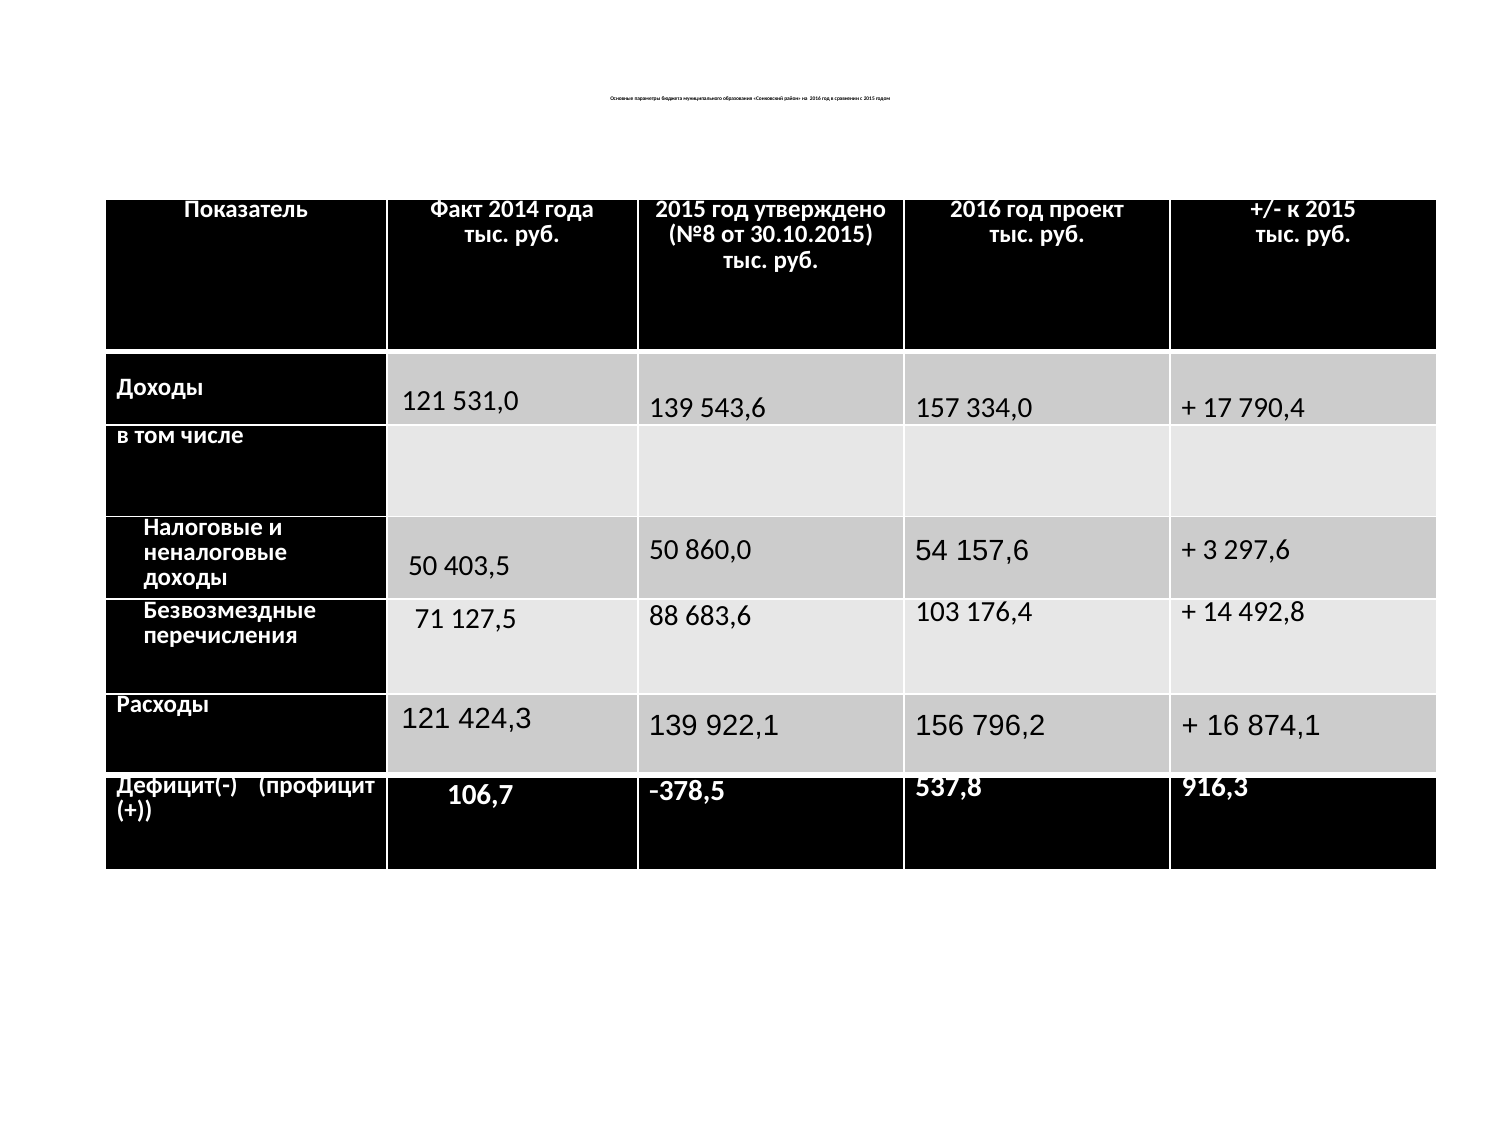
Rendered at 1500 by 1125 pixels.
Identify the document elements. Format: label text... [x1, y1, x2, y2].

table_cell Доходы [106, 354, 386, 424]
table_cell 916,3 [1171, 778, 1436, 869]
table_cell [388, 426, 637, 516]
table_cell 156 796,2 [905, 695, 1169, 772]
table_cell [639, 426, 903, 516]
table_cell 54 157,6 [905, 517, 1169, 598]
table_cell + 17 790,4 [1171, 354, 1436, 424]
table_cell 157 334,0 [905, 354, 1169, 424]
table_cell 378,5 [639, 778, 903, 869]
table_cell + 16 874,1 [1171, 695, 1436, 772]
table_cell Дефицит(-) (профицит (+)) [106, 778, 386, 869]
table_cell + 14 492,8 [1171, 600, 1436, 693]
table_cell 50 403,5 [388, 517, 637, 598]
table_cell 71 127,5 [388, 600, 637, 693]
title Основные параметры бюджета муниципального образования «Сонковский район» на 2016 год в сравнении с 2015 годом [75, 35, 1425, 164]
table_cell [905, 426, 1169, 516]
table_cell 139 543,6 [639, 354, 903, 424]
table_cell 121 424,3 [388, 695, 637, 772]
table_header Факт 2014 года тыс. руб. [388, 200, 637, 349]
table_cell [1171, 426, 1436, 516]
table_header 2015 год утверждено (№8 от 30.10.2015) тыс. руб. [639, 200, 903, 349]
table_cell 106,7 [388, 778, 637, 869]
table_cell + 3 297,6 [1171, 517, 1436, 598]
table_cell 139 922,1 [639, 695, 903, 772]
table_header +/- к 2015 тыс. руб. [1171, 200, 1436, 349]
table_header 2016 год проект тыс. руб. [905, 200, 1169, 349]
table_cell в том числе [106, 426, 386, 516]
table_cell 121 531,0 [388, 354, 637, 424]
table_cell Налоговые и неналоговые доходы [106, 517, 386, 598]
table_cell 88 683,6 [639, 600, 903, 693]
table_cell Расходы [106, 695, 386, 772]
table_cell 537,8 [905, 778, 1169, 869]
table_header Показатель [106, 200, 386, 349]
table_cell 103 176,4 [905, 600, 1169, 693]
table_cell Безвозмездные перечисления [106, 600, 386, 693]
table_cell 50 860,0 [639, 517, 903, 598]
